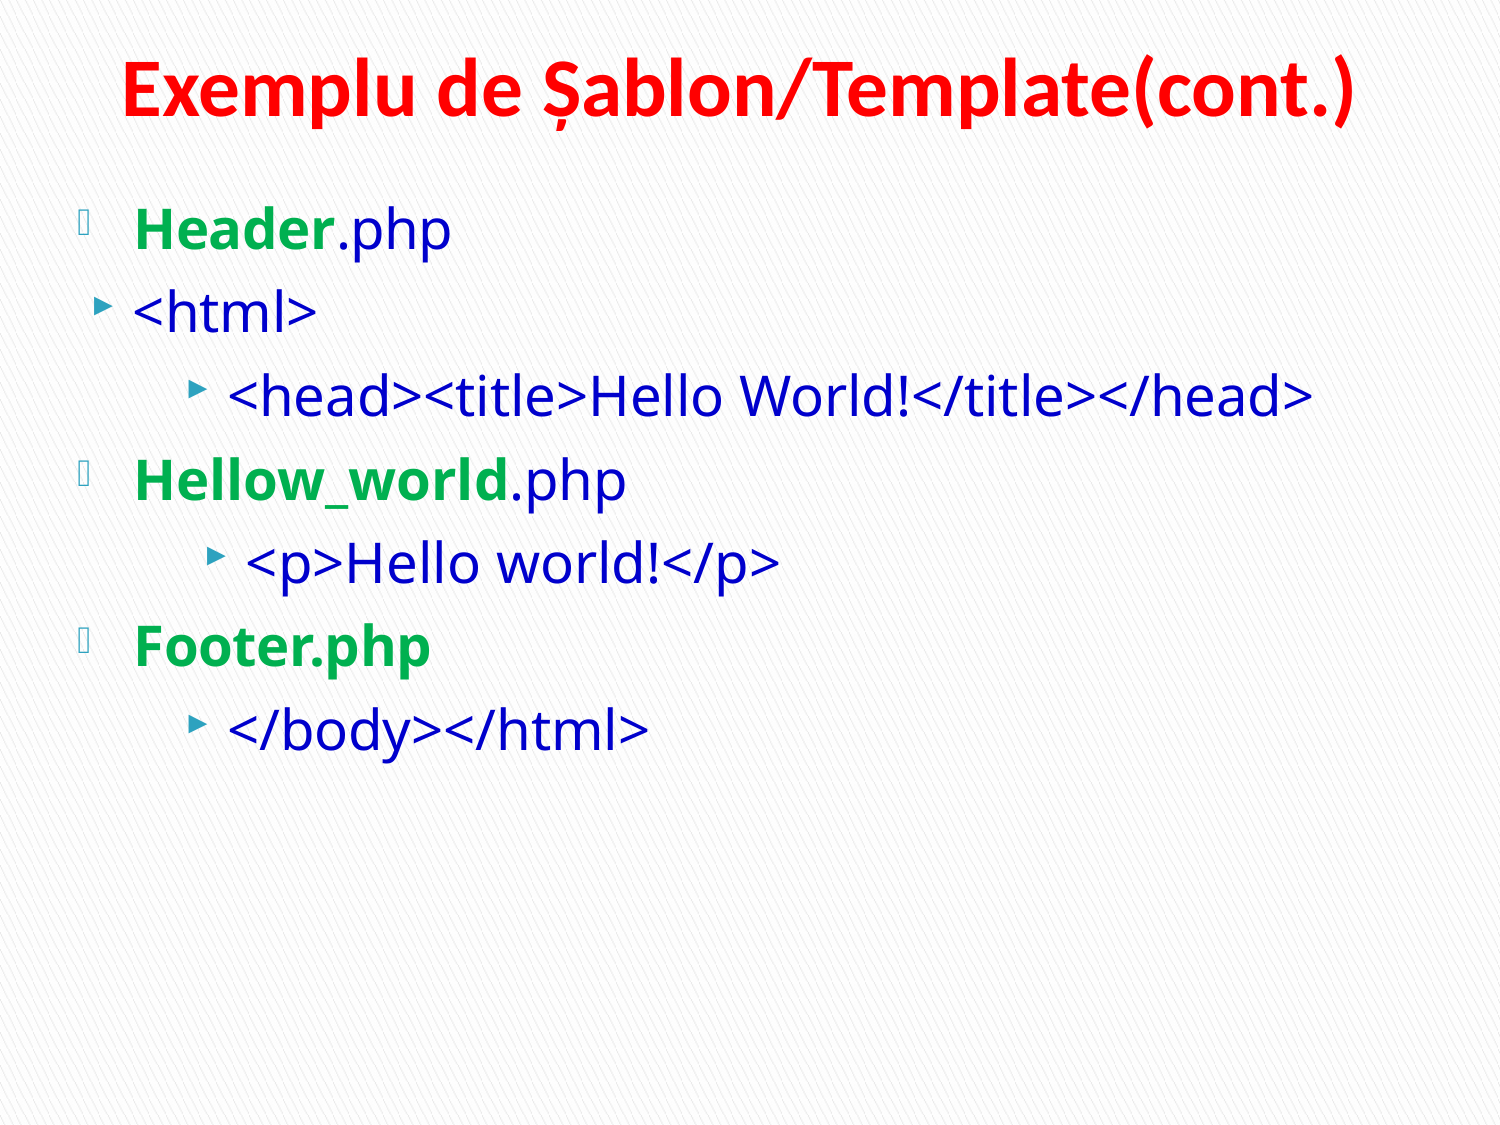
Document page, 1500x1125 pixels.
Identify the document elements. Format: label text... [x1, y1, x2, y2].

text_box Exemplu de Șablon/Template(cont.) [106, 25, 1374, 141]
list Header.php <html> <head><title>Hello World!</title></head> Hellow_world.php <p>Hello world!</p> Footer.php </body></html> [75, 174, 1500, 831]
